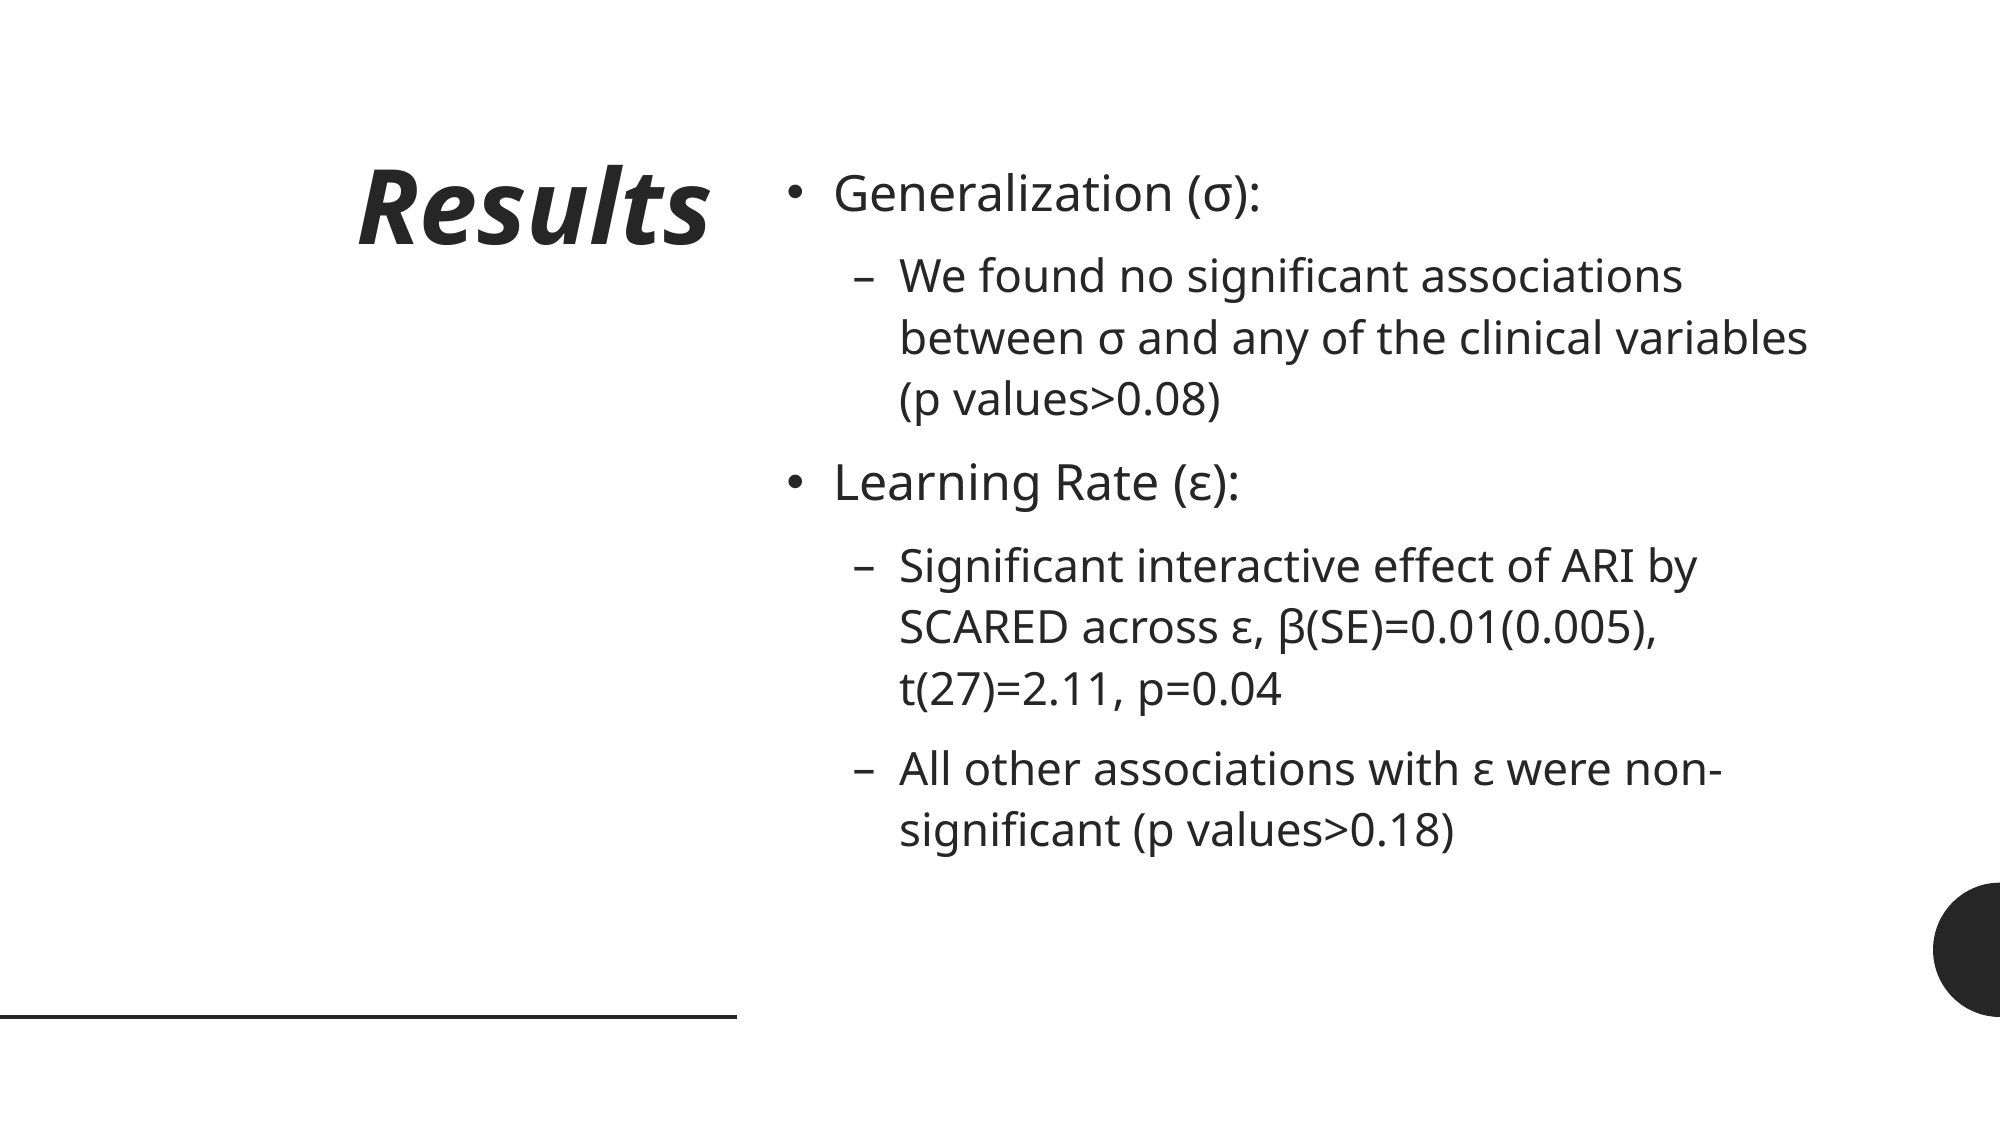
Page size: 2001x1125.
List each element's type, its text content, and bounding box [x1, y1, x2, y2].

title Results [99, 146, 729, 960]
list Generalization (σ): We found no significant associations between σ and any of the clinical variables (p values>0.08) Learning Rate (ε): Significant interactive effect of ARI by SCARED across ε, β(SE)=0.01(0.005), t(27)=2.11, p=0.04 All other associations with ε were non-significant (p values>0.18) [771, 146, 1873, 1075]
